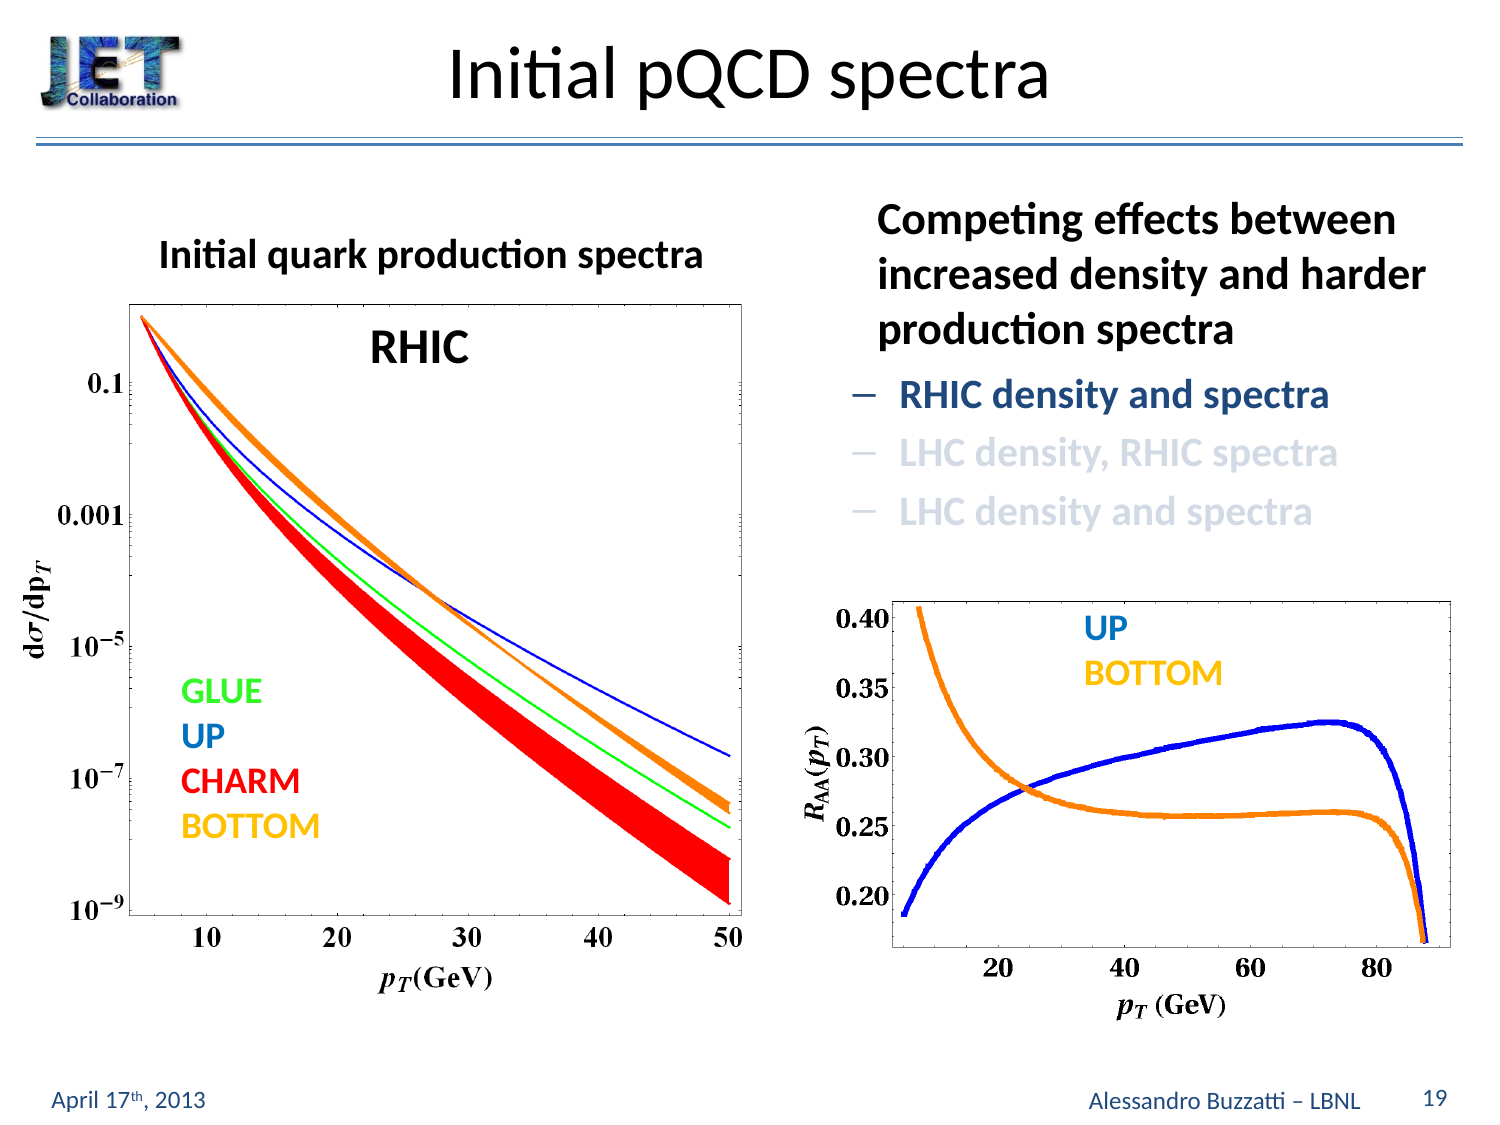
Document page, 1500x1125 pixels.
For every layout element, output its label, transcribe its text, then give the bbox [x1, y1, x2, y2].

list Competing effects between increased density and harder production spectra [862, 174, 1487, 362]
text_box Initial quark production spectra [143, 219, 720, 284]
picture [796, 601, 1451, 1021]
list RHIC density and spectra LHC density, RHIC spectra LHC density and spectra [762, 359, 1463, 1053]
title Initial pQCD spectra [37, 12, 1463, 125]
picture [15, 303, 745, 995]
text_box [836, 420, 1400, 536]
